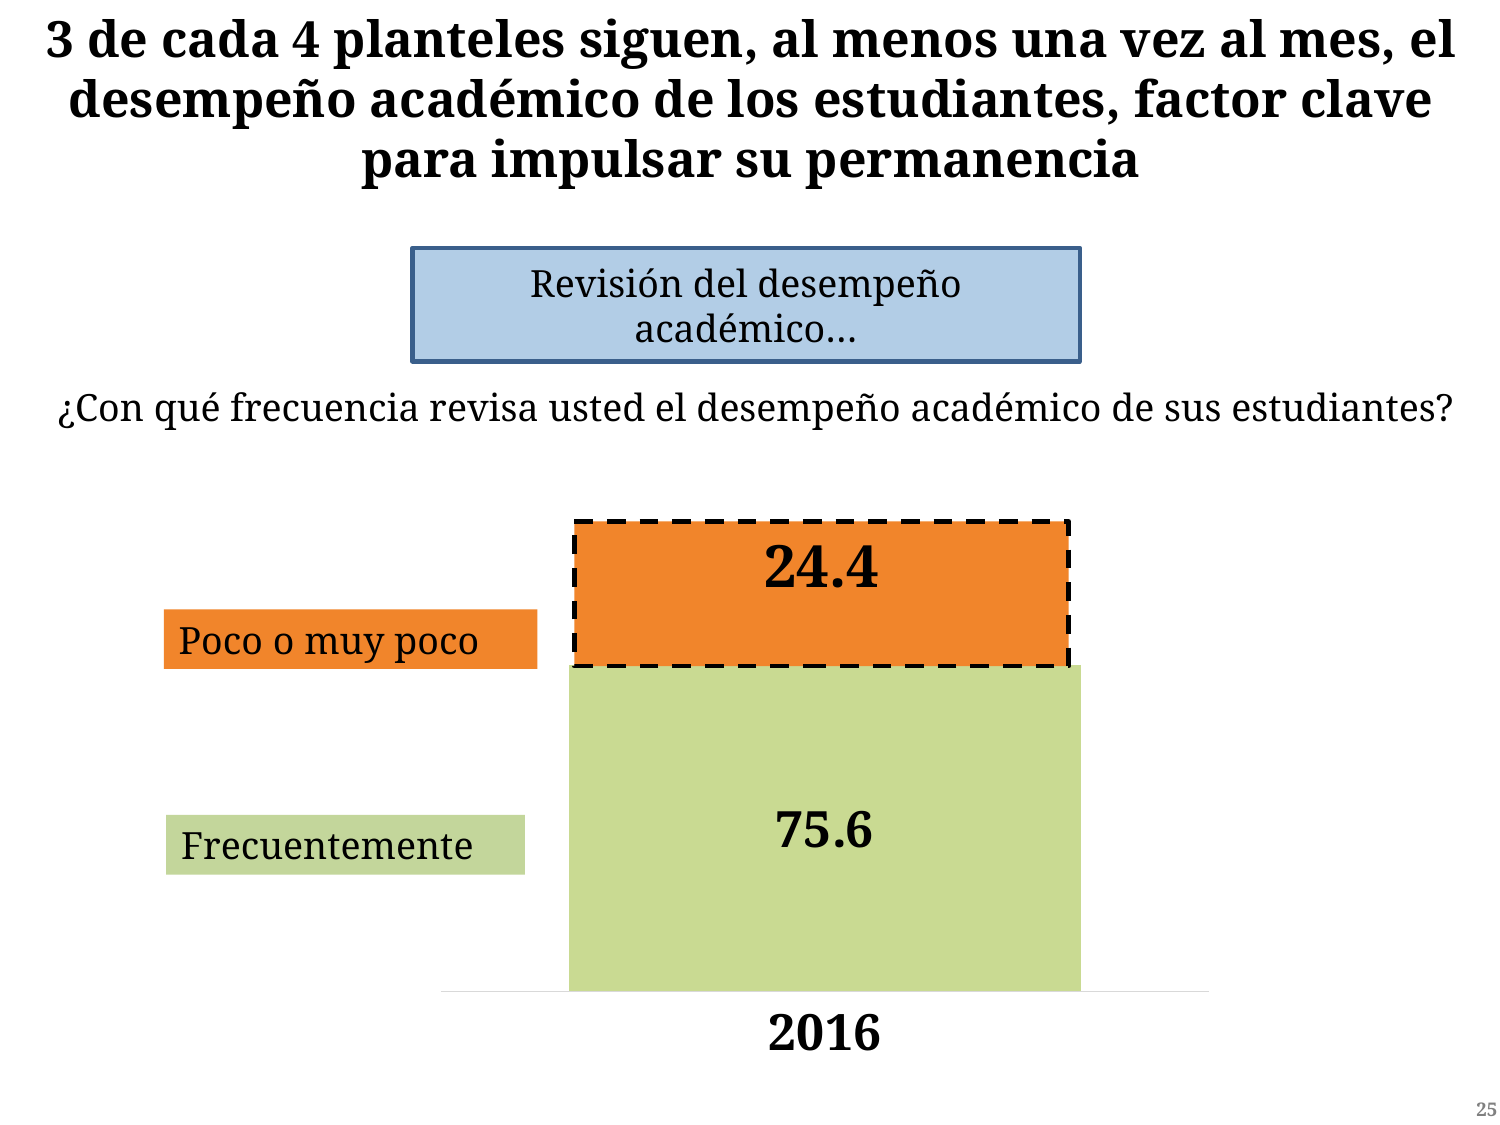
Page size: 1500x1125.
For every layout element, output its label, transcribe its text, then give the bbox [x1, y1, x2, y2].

text_box Revisión del desempeño académico… [410, 246, 1082, 364]
text_box Frecuentemente [166, 814, 419, 875]
text_box Poco o muy poco [163, 609, 419, 669]
text_box ¿Con qué frecuencia revisa usted el desempeño académico de sus estudiantes? [37, 376, 1475, 437]
chart [424, 549, 1226, 1076]
text_box 24.4 [574, 521, 1069, 548]
text_box 3 de cada 4 planteles siguen, al menos una vez al mes, el desempeño académico de los estudiantes, factor clave para impulsar su permanencia [5, 0, 1497, 195]
slide_number 25 [1162, 1094, 1500, 1125]
